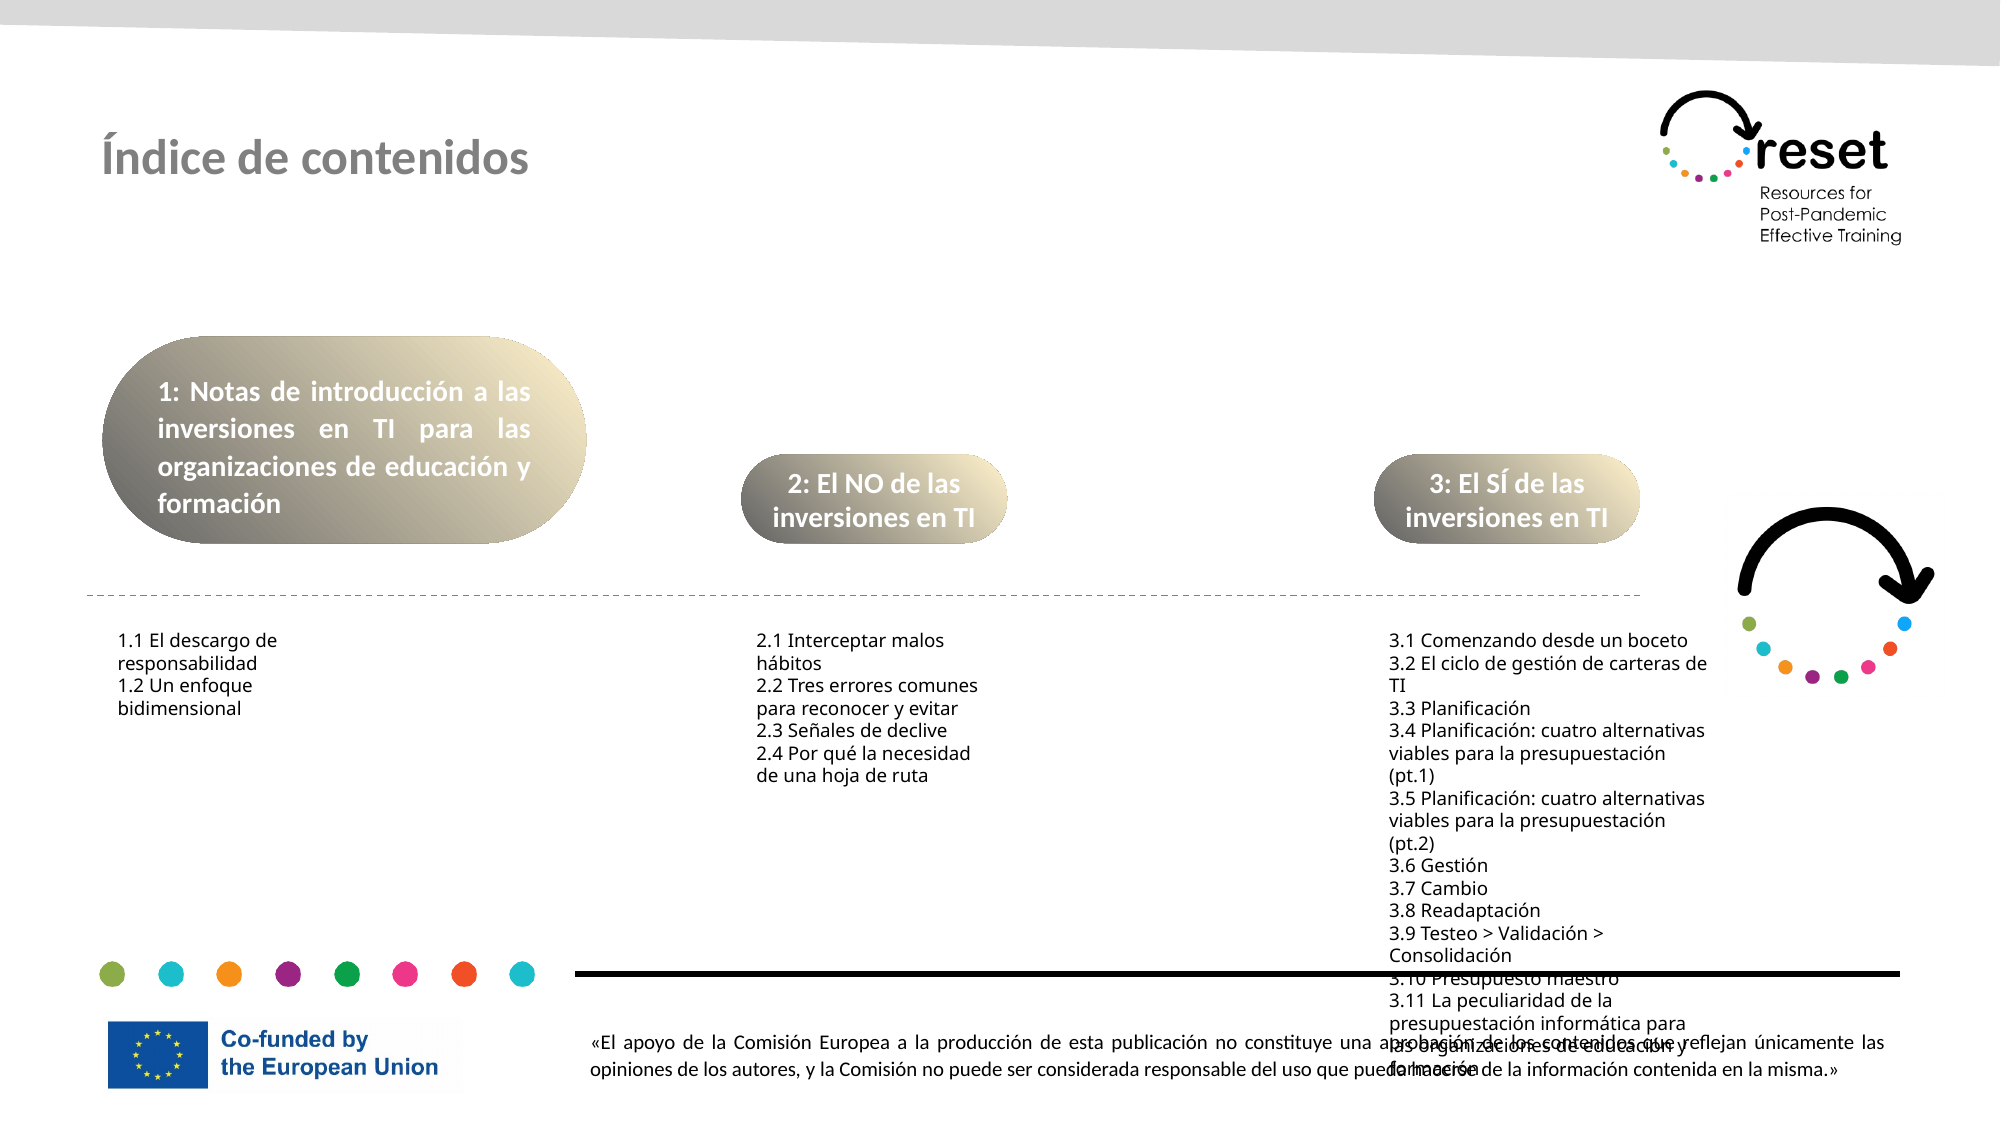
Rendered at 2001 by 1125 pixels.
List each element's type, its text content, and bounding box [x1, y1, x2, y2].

picture [392, 961, 418, 987]
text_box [1374, 454, 1725, 809]
picture [1650, 77, 1917, 255]
picture [216, 961, 242, 987]
picture [103, 1017, 463, 1093]
picture [275, 961, 301, 987]
picture [334, 961, 360, 987]
picture [1724, 492, 1946, 699]
picture [99, 961, 125, 987]
picture [158, 961, 184, 987]
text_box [741, 454, 1008, 595]
text_box Índice de contenidos [86, 117, 1555, 193]
picture [451, 961, 477, 987]
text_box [102, 596, 587, 810]
picture [509, 961, 535, 987]
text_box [102, 336, 587, 595]
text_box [741, 596, 1008, 809]
